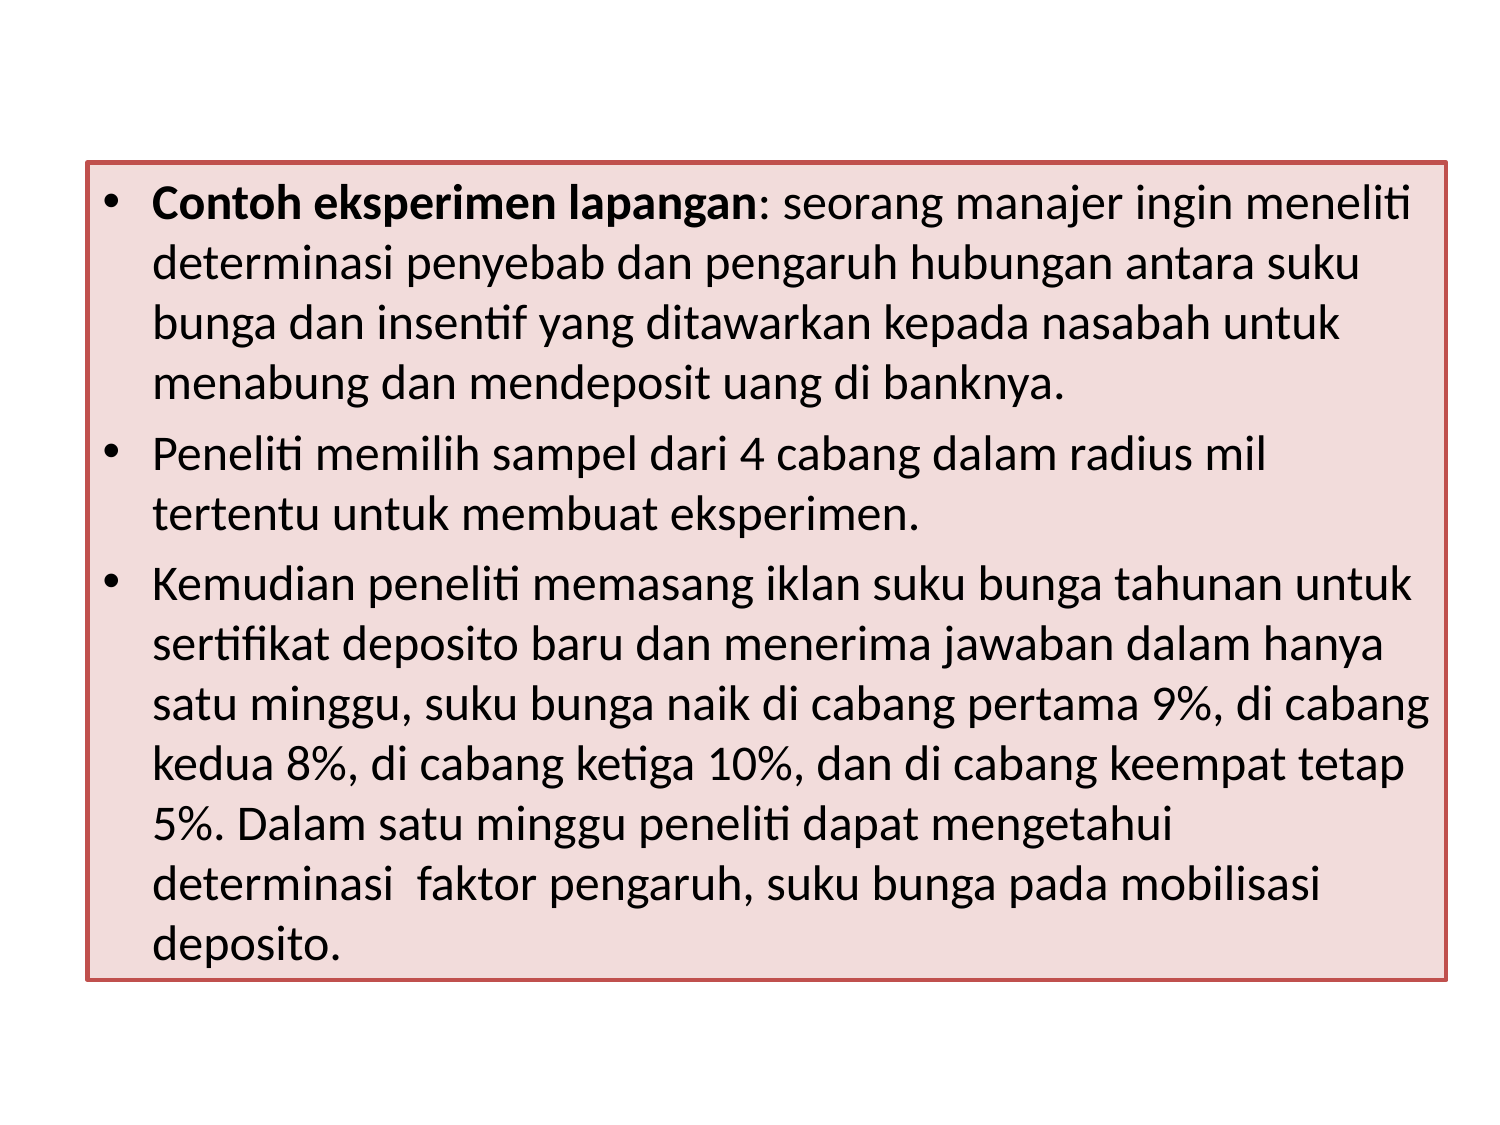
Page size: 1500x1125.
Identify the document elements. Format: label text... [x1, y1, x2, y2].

list Contoh eksperimen lapangan: seorang manajer ingin meneliti determinasi penyebab dan pengaruh hubungan antara suku bunga dan insentif yang ditawarkan kepada nasabah untuk menabung dan mendeposit uang di banknya. Peneliti memilih sampel dari 4 cabang dalam radius mil tertentu untuk membuat eksperimen. Kemudian peneliti memasang iklan suku bunga tahunan untuk sertifikat deposito baru dan menerima jawaban dalam hanya satu minggu, suku bunga naik di cabang pertama 9%, di cabang kedua 8%, di cabang ketiga 10%, dan di cabang keempat tetap 5%. Dalam satu minggu peneliti dapat mengetahui determinasi faktor pengaruh, suku bunga pada mobilisasi deposito. [85, 160, 1448, 982]
